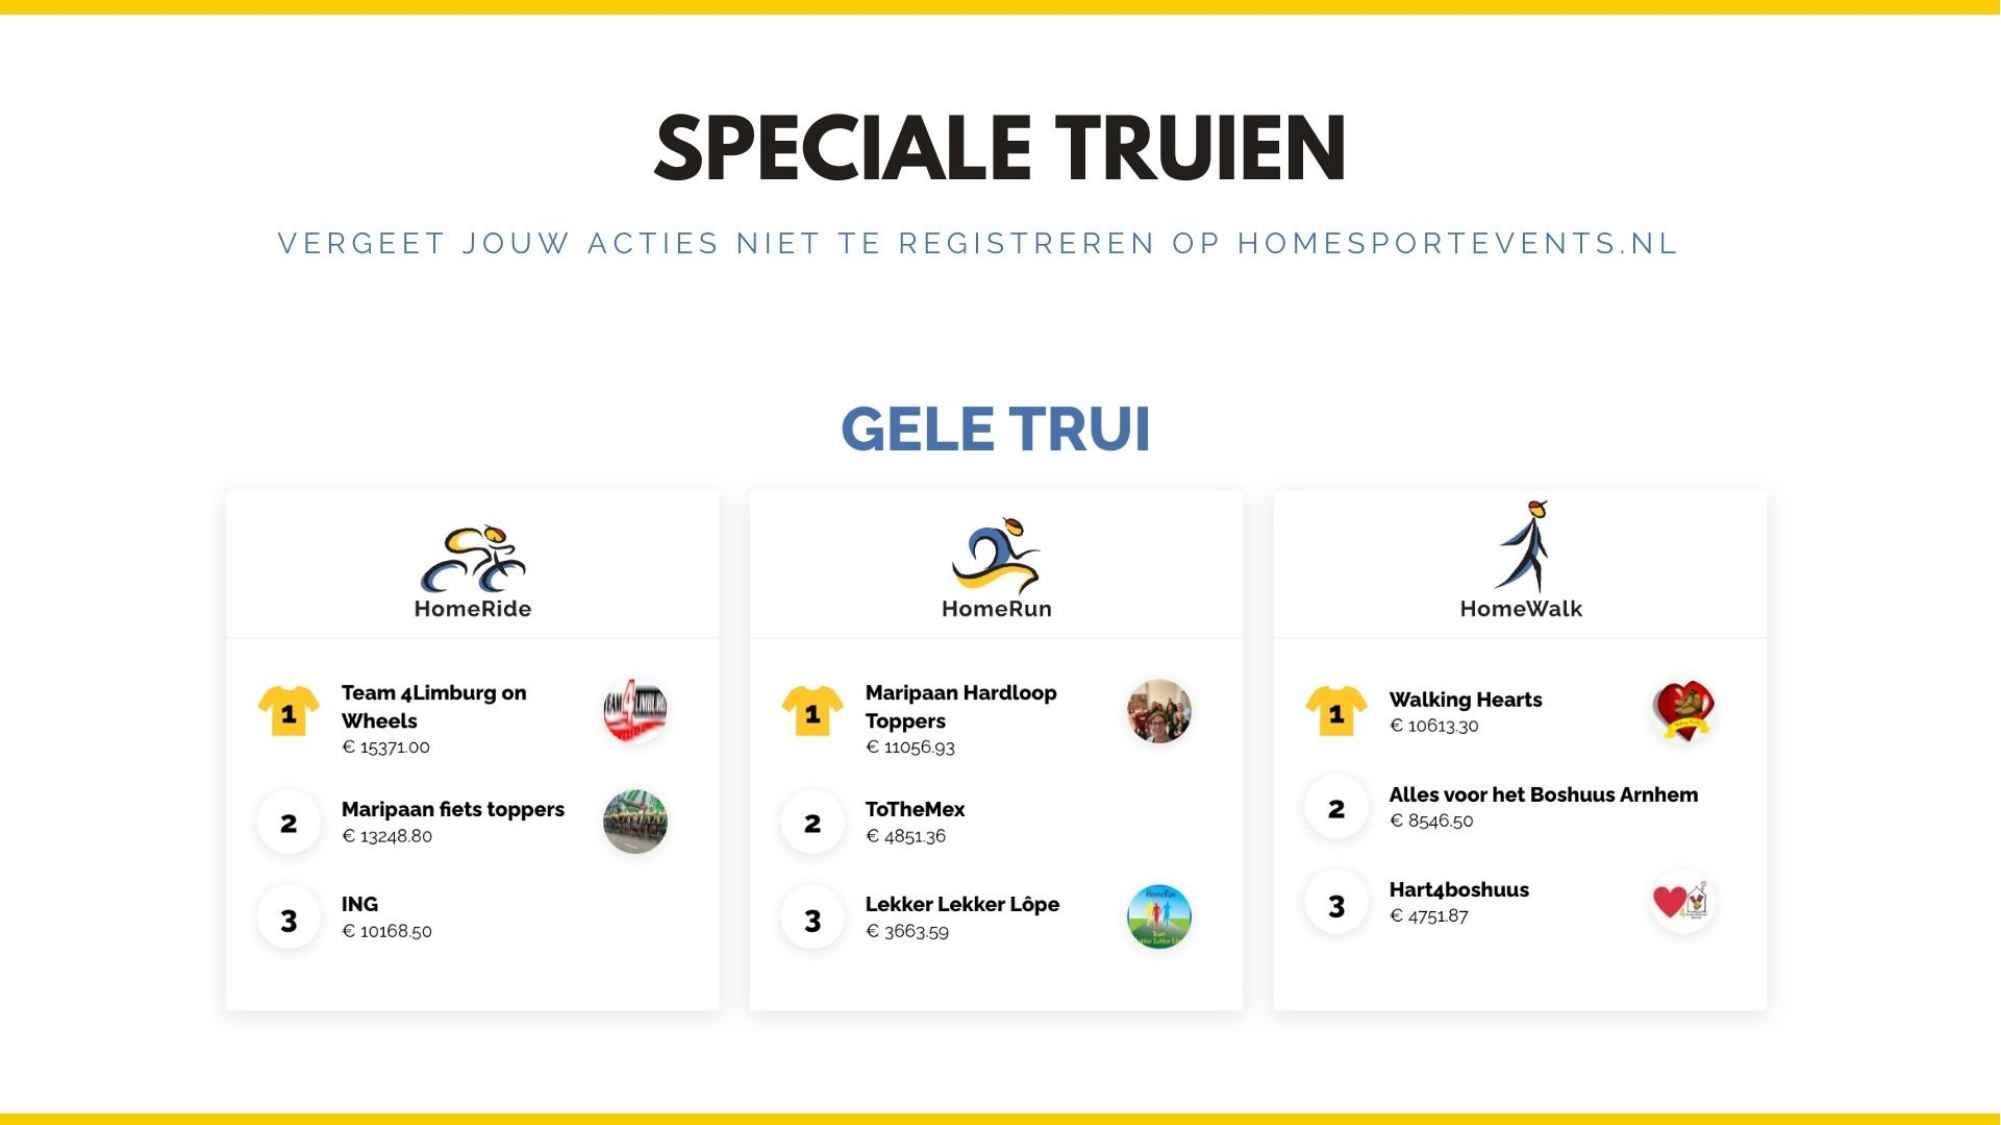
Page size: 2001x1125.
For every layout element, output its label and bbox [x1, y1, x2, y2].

list [0, 0, 2000, 1125]
